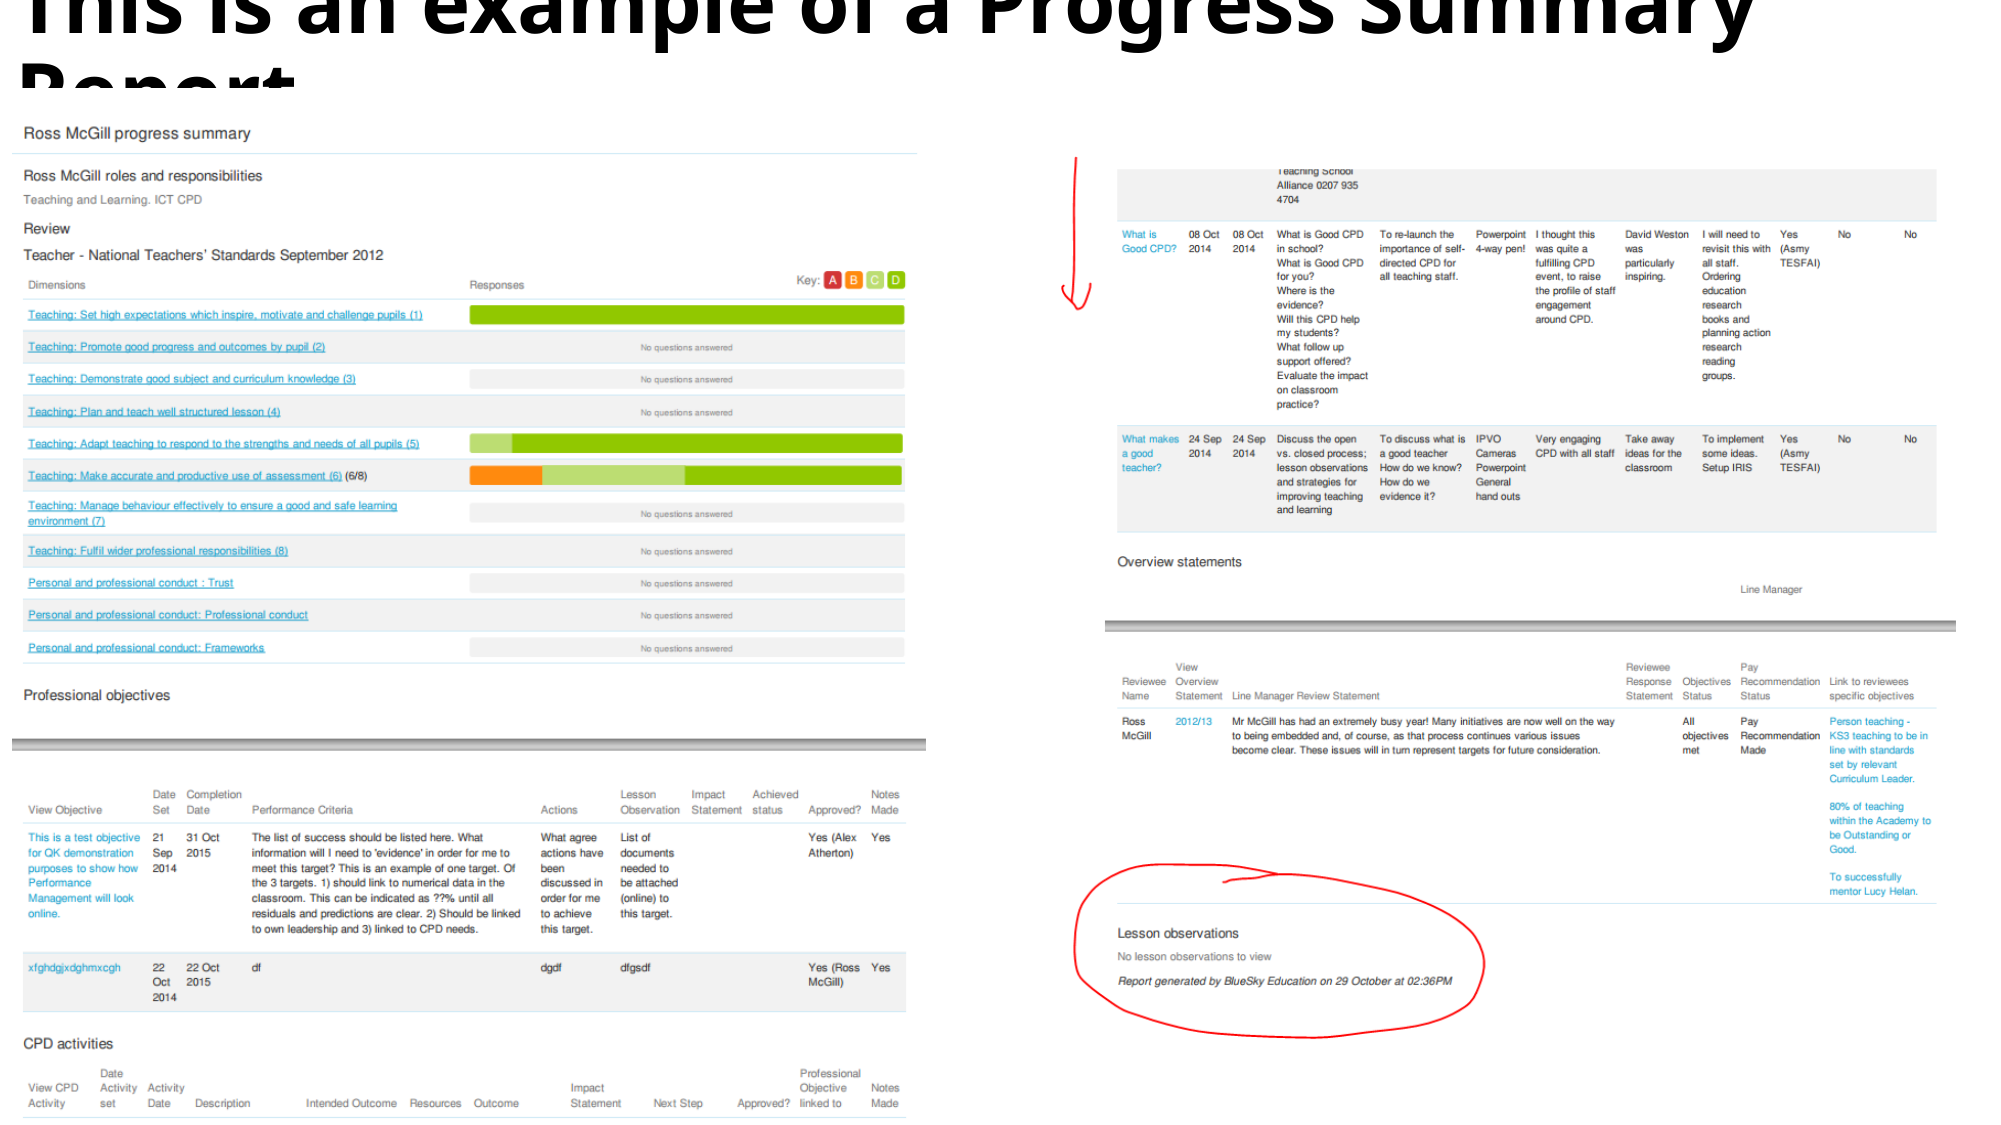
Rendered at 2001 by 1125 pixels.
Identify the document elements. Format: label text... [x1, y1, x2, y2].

title This is an example of a Progress Summary Report [0, 0, 2000, 104]
picture [1061, 156, 1956, 1125]
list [12, 88, 926, 1125]
